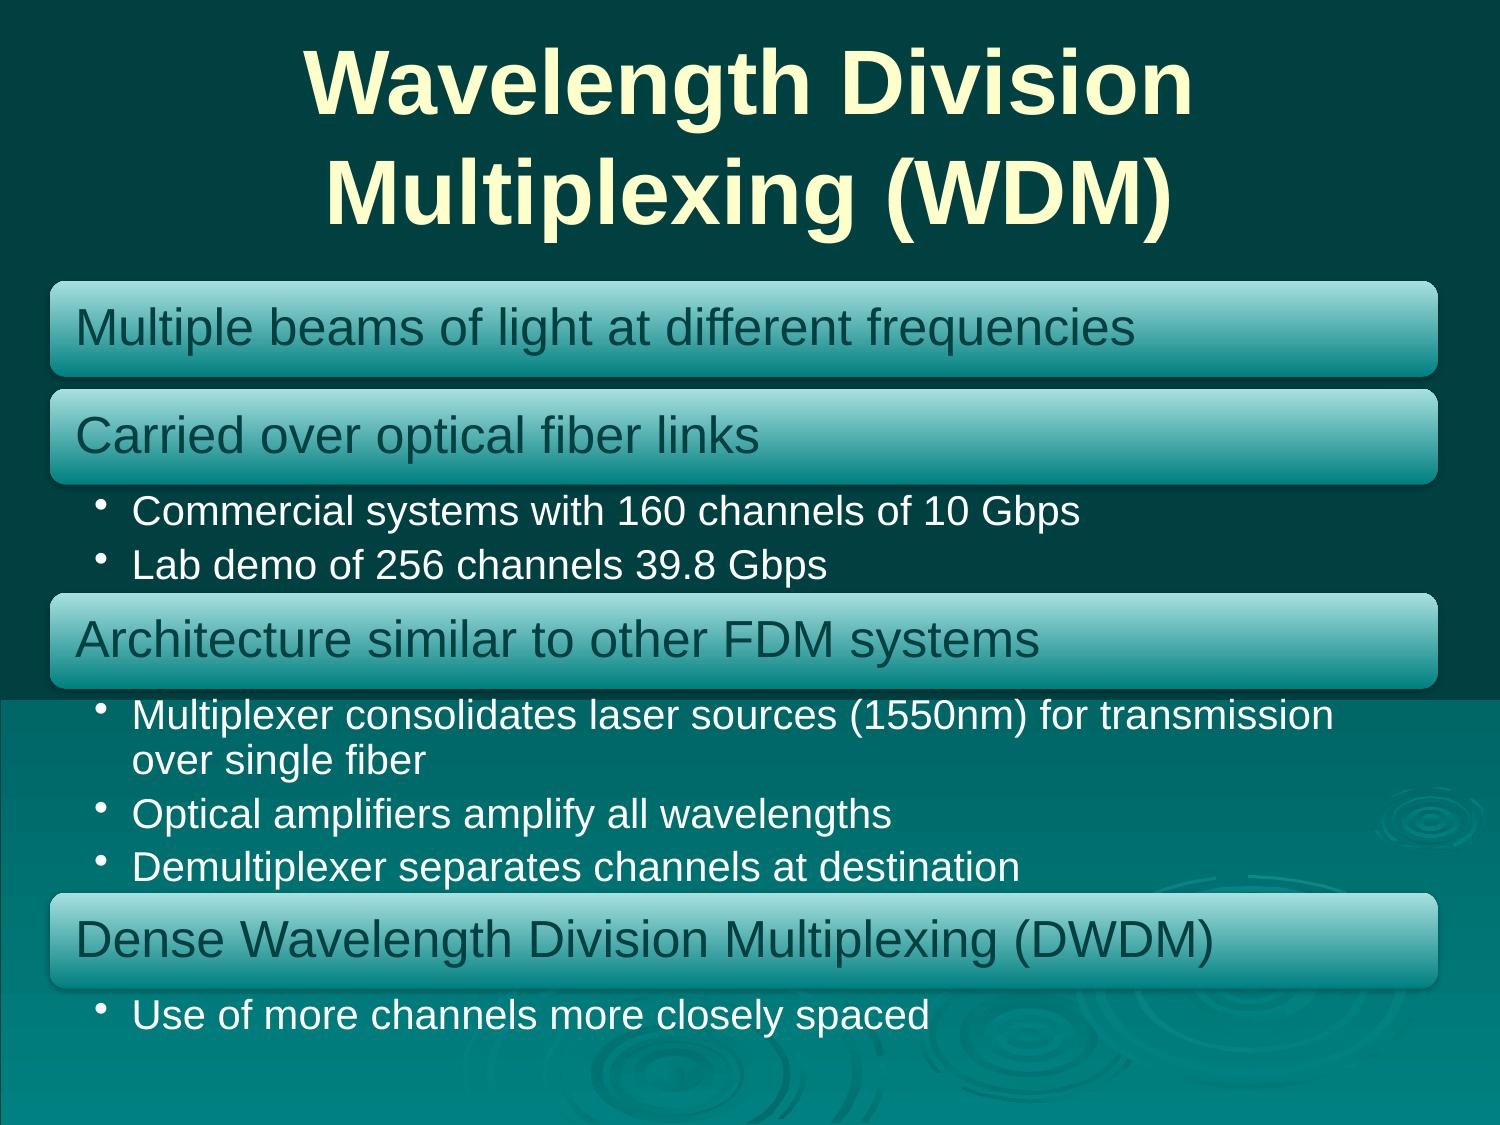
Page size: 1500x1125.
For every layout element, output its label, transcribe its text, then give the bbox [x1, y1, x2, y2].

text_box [49, 274, 1438, 1063]
title Wavelength Division Multiplexing (WDM) [74, 24, 1426, 243]
